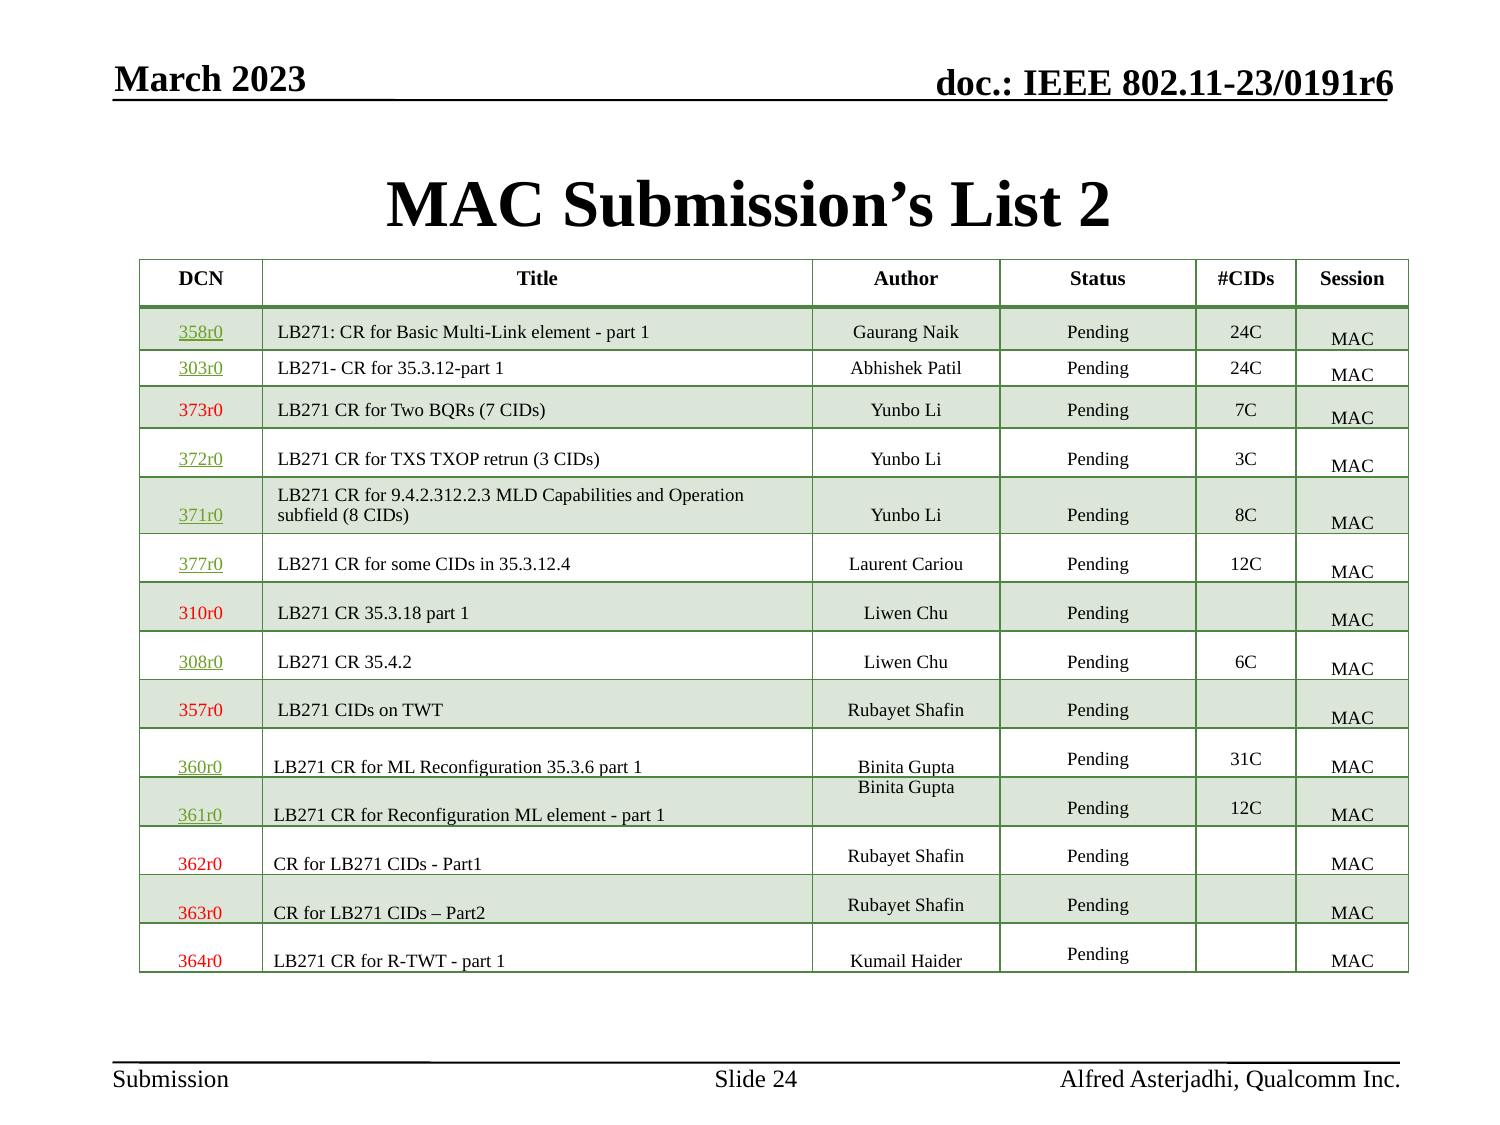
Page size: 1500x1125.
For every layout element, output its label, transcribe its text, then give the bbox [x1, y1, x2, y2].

table_cell 12C [1197, 778, 1295, 825]
table_cell [1197, 875, 1295, 922]
table_cell Binita Gupta [813, 729, 999, 776]
table_cell Pending [1001, 778, 1195, 825]
table_cell 373r0 [140, 387, 262, 427]
table_cell LB271 CR for 9.4.2.312.2.3 MLD Capabilities and Operation subfield (8 CIDs) [263, 478, 812, 533]
table_cell 372r0 [140, 429, 262, 476]
footer Alfred Asterjadhi, Qualcomm Inc. [878, 1061, 1402, 1093]
table_cell MAC [1297, 534, 1408, 581]
table_cell LB271- CR for 35.3.12-part 1 [263, 351, 812, 385]
table_cell 12C [1197, 534, 1295, 581]
table_cell Pending [1001, 387, 1195, 427]
table_cell 3C [1197, 429, 1295, 476]
table_cell LB271 CR for ML Reconfiguration 35.3.6 part 1 [263, 729, 812, 776]
table_cell LB271 CR for R-TWT - part 1 [263, 924, 812, 971]
table_cell 360r0 [140, 729, 262, 776]
table_header Title [263, 260, 812, 305]
table_header #CIDs [1197, 260, 1295, 305]
table_cell [1197, 680, 1295, 727]
table_cell Pending [1001, 351, 1195, 385]
table_cell Pending [1001, 729, 1195, 776]
table_cell Rubayet Shafin [813, 875, 999, 922]
table_cell LB271 CR for Two BQRs (7 CIDs) [263, 387, 812, 427]
table_cell LB271 CR for Reconfiguration ML element - part 1 [263, 778, 812, 825]
table_cell Pending [1001, 924, 1195, 971]
table_cell CR for LB271 CIDs – Part2 [263, 875, 812, 922]
slide_number Slide 24 [712, 1061, 800, 1123]
table_cell Liwen Chu [813, 583, 999, 630]
table_cell MAC [1297, 351, 1408, 385]
table_cell Yunbo Li [813, 429, 999, 476]
table_cell [1197, 827, 1295, 874]
table_cell MAC [1297, 309, 1408, 349]
table_cell Pending [1001, 583, 1195, 630]
table_header Session [1297, 260, 1408, 305]
table_cell 303r0 [140, 351, 262, 385]
table_cell 364r0 [140, 924, 262, 971]
table_cell 310r0 [140, 583, 262, 630]
table_cell LB271 CR 35.3.18 part 1 [263, 583, 812, 630]
table_cell [1197, 583, 1295, 630]
table_cell Gaurang Naik [813, 309, 999, 349]
table_cell 7C [1197, 387, 1295, 427]
table_cell [1197, 924, 1295, 971]
table_cell Pending [1001, 429, 1195, 476]
table_cell 377r0 [140, 534, 262, 581]
table_cell Pending [1001, 680, 1195, 727]
table_cell 6C [1197, 632, 1295, 679]
table_header DCN [140, 260, 262, 305]
table_cell 362r0 [140, 827, 262, 874]
table_cell MAC [1297, 478, 1408, 533]
table_cell Rubayet Shafin [813, 827, 999, 874]
table_cell Yunbo Li [813, 478, 999, 533]
table_cell Binita Gupta [813, 778, 999, 825]
table_cell MAC [1297, 583, 1408, 630]
table_cell 363r0 [140, 875, 262, 922]
table_cell 308r0 [140, 632, 262, 679]
table_cell 361r0 [140, 778, 262, 825]
table_cell MAC [1297, 778, 1408, 825]
table_cell MAC [1297, 632, 1408, 679]
table_cell Pending [1001, 827, 1195, 874]
table_cell Kumail Haider [813, 924, 999, 971]
table_cell Pending [1001, 875, 1195, 922]
title MAC Submission’s List 2 [112, 112, 1388, 288]
table_cell MAC [1297, 729, 1408, 776]
table_header Status [1001, 260, 1195, 305]
table_cell LB271: CR for Basic Multi-Link element - part 1 [263, 309, 812, 349]
table_cell MAC [1297, 680, 1408, 727]
table_cell 357r0 [140, 680, 262, 727]
table_cell 31C [1197, 729, 1295, 776]
table_cell LB271 CR 35.4.2 [263, 632, 812, 679]
table_cell Laurent Cariou [813, 534, 999, 581]
table_cell Pending [1001, 534, 1195, 581]
table_cell MAC [1297, 875, 1408, 922]
table_cell MAC [1297, 429, 1408, 476]
table_cell 24C [1197, 309, 1295, 349]
table_cell LB271 CR for TXS TXOP retrun (3 CIDs) [263, 429, 812, 476]
table_cell Abhishek Patil [813, 351, 999, 385]
table_cell 371r0 [140, 478, 262, 533]
table_cell Pending [1001, 309, 1195, 349]
table_cell Yunbo Li [813, 387, 999, 427]
table_cell 358r0 [140, 309, 262, 349]
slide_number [114, 54, 423, 100]
table_cell Rubayet Shafin [813, 680, 999, 727]
table_cell MAC [1297, 827, 1408, 874]
table_cell MAC [1297, 387, 1408, 427]
table_cell CR for LB271 CIDs - Part1 [263, 827, 812, 874]
table_cell LB271 CIDs on TWT [263, 680, 812, 727]
table_cell LB271 CR for some CIDs in 35.3.12.4 [263, 534, 812, 581]
table_cell Liwen Chu [813, 632, 999, 679]
table_cell 8C [1197, 478, 1295, 533]
table_cell 24C [1197, 351, 1295, 385]
table_header Author [813, 260, 999, 305]
table_cell Pending [1001, 478, 1195, 533]
table_cell MAC [1297, 924, 1408, 971]
table_cell Pending [1001, 632, 1195, 679]
